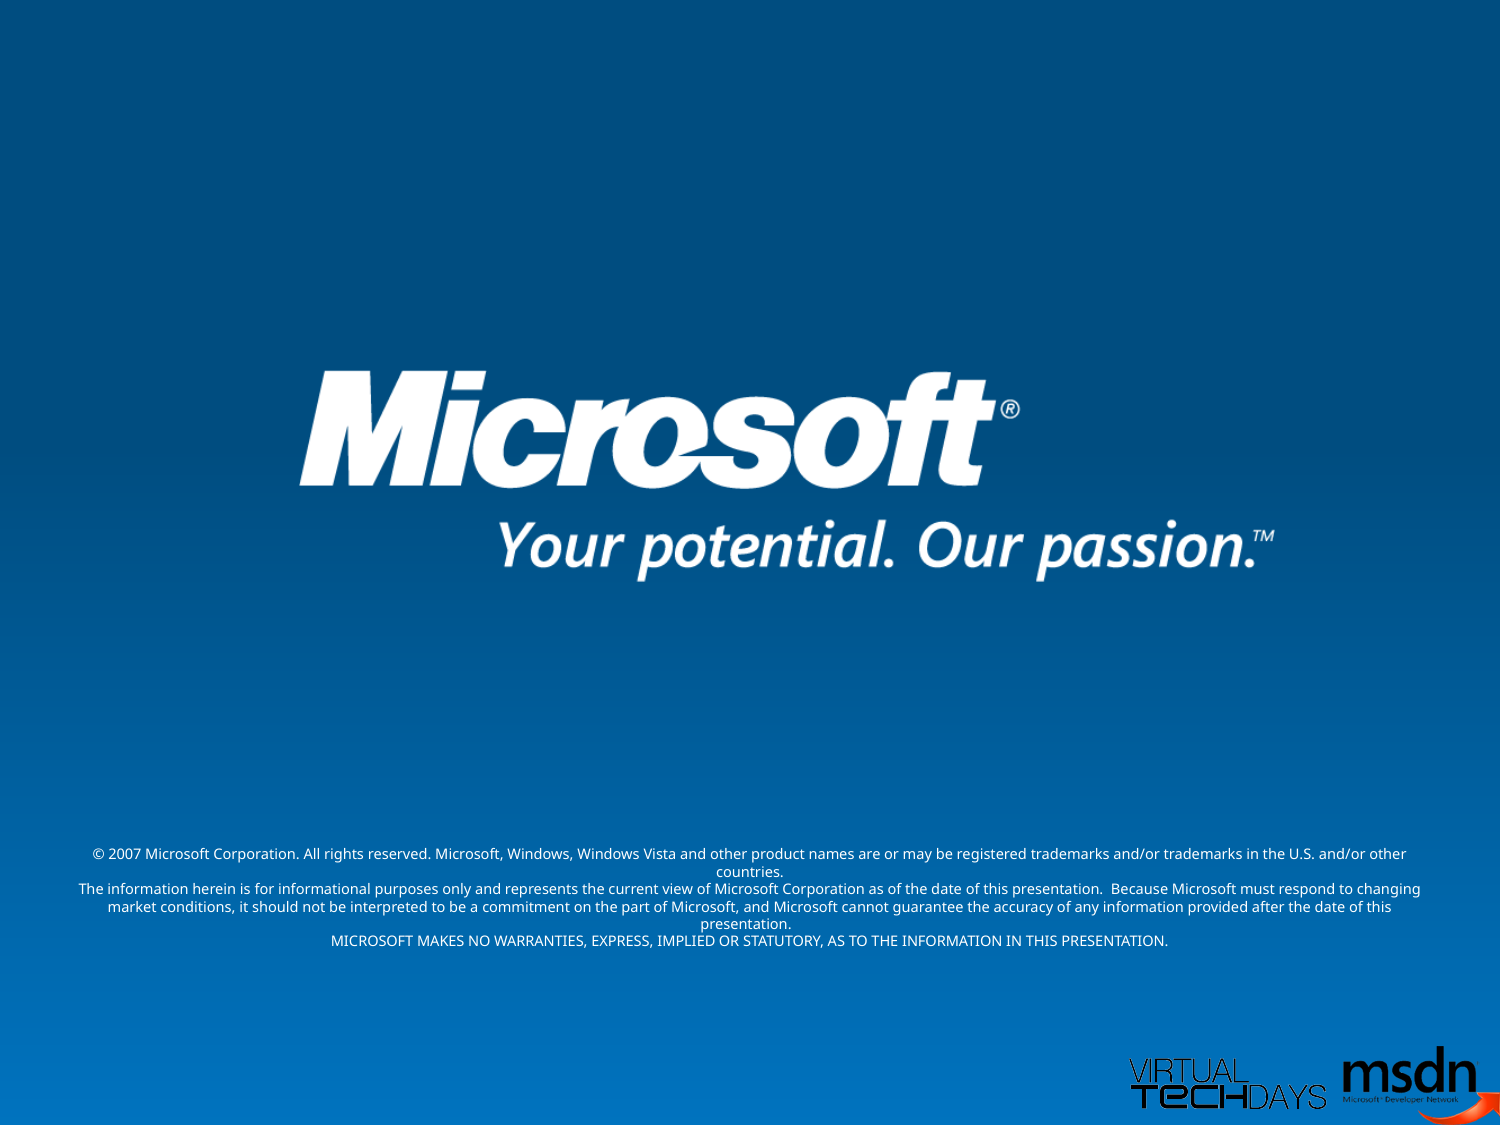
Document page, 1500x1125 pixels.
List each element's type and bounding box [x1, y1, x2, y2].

picture [299, 370, 1275, 582]
picture [1125, 1049, 1327, 1119]
picture [1343, 1046, 1500, 1125]
